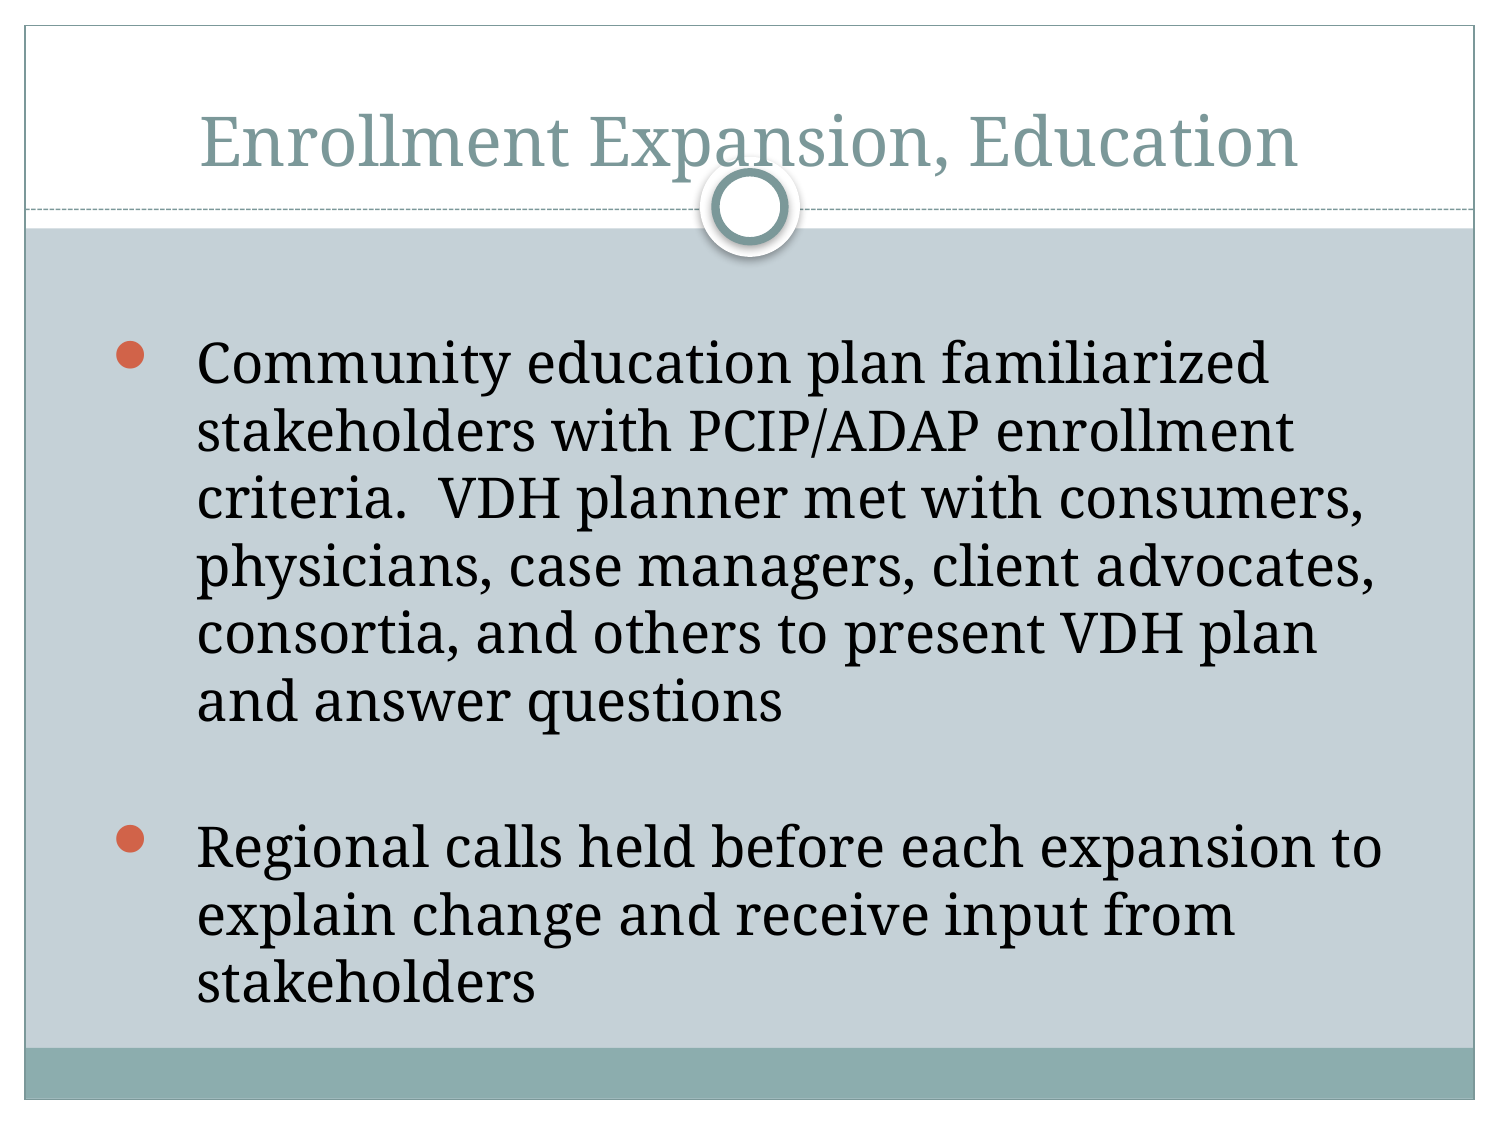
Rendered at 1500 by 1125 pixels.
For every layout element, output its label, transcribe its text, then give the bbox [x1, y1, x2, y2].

list Community education plan familiarized stakeholders with PCIP/ADAP enrollment criteria. VDH planner met with consumers, physicians, case managers, client advocates, consortia, and others to present VDH plan and answer questions Regional calls held before each expansion to explain change and receive input from stakeholders [75, 162, 1425, 1088]
title Enrollment Expansion, Education [75, 0, 1425, 162]
